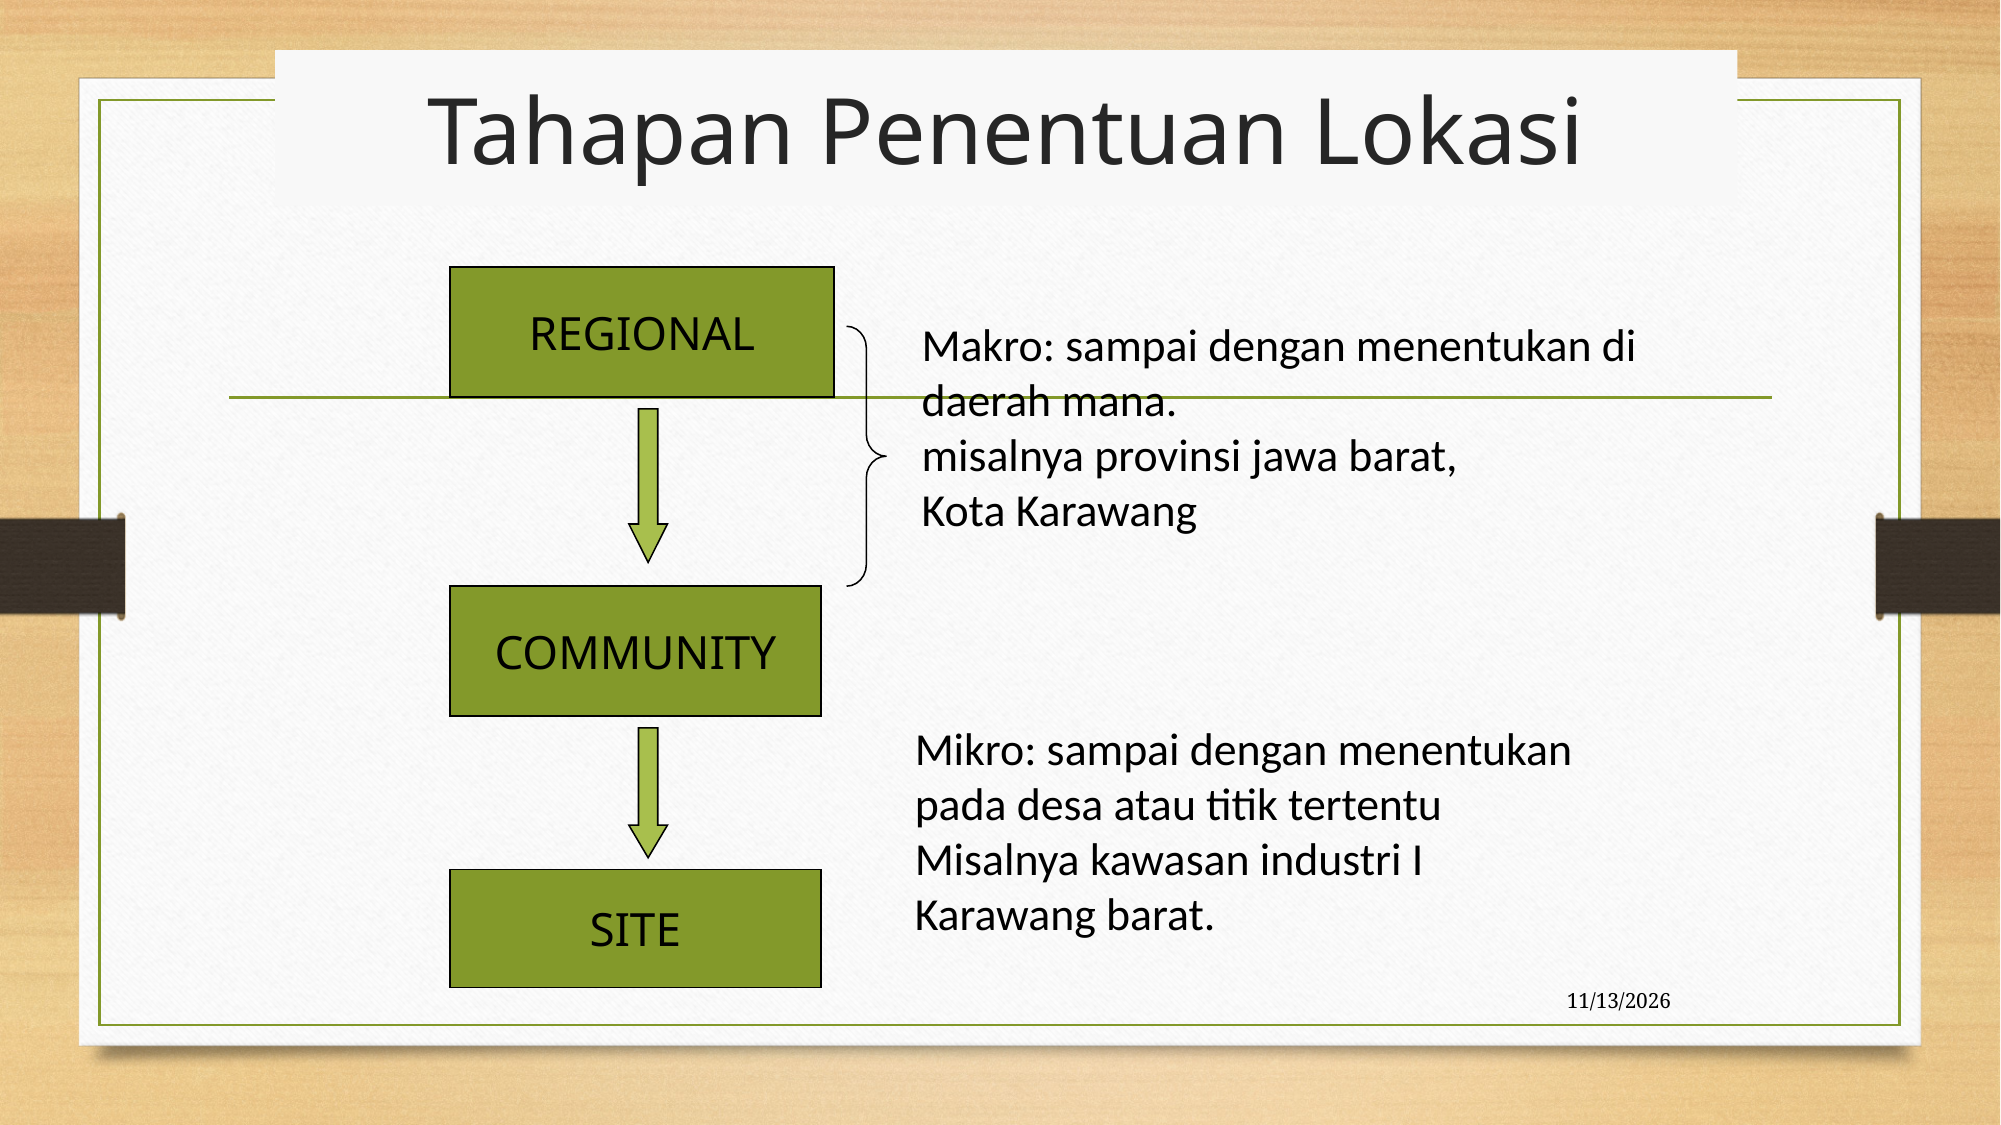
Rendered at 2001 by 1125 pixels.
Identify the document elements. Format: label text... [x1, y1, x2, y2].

picture [0, 0, 2001, 1125]
text_box REGIONAL [449, 267, 834, 397]
text_box [628, 408, 668, 563]
text_box [846, 326, 887, 587]
text_box COMMUNITY [449, 586, 821, 716]
text_box SITE [450, 869, 821, 988]
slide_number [1423, 979, 1686, 1025]
text_box Mikro: sampai dengan menentukan pada desa atau titik tertentu Misalnya kawasan industri I Karawang barat. [900, 712, 1688, 948]
text_box Makro: sampai dengan menentukan di daerah mana. misalnya provinsi jawa barat, Kota Karawang [906, 308, 1675, 544]
title Tahapan Penentuan Lokasi [275, 50, 1738, 206]
text_box [628, 727, 668, 858]
